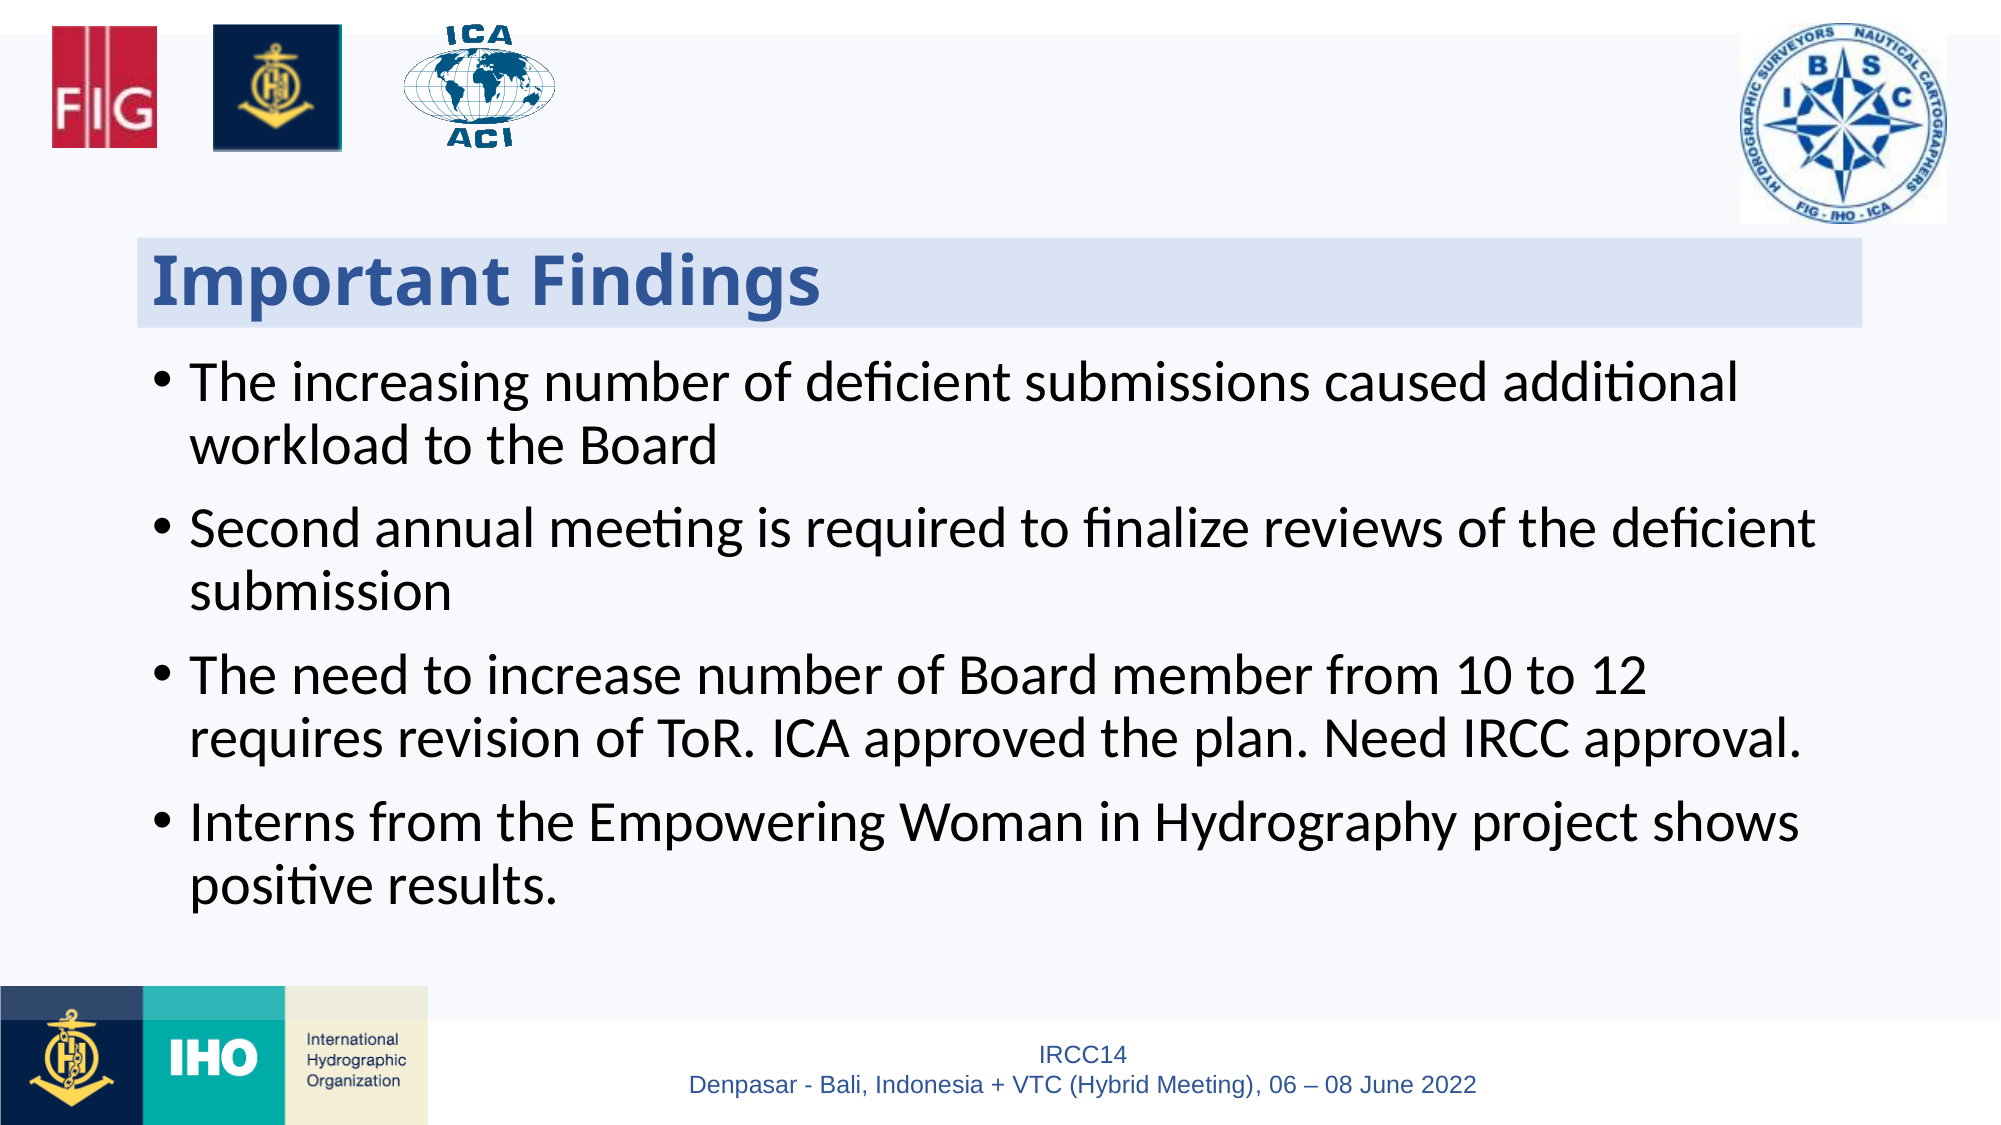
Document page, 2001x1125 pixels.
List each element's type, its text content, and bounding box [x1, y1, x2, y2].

picture [213, 23, 342, 152]
picture [1740, 23, 1947, 224]
picture [398, 23, 556, 150]
table_cell [0, 986, 137, 1021]
title Important Findings [137, 237, 1863, 328]
picture [0, 1021, 428, 1125]
list The increasing number of deficient submissions caused additional workload to the Board Second annual meeting is required to finalize reviews of the deficient submission The need to increase number of Board member from 10 to 12 requires revision of ToR. ICA approved the plan. Need IRCC approval. Interns from the Empowering Woman in Hydrography project shows positive results. [137, 343, 1863, 1058]
picture [52, 26, 157, 148]
